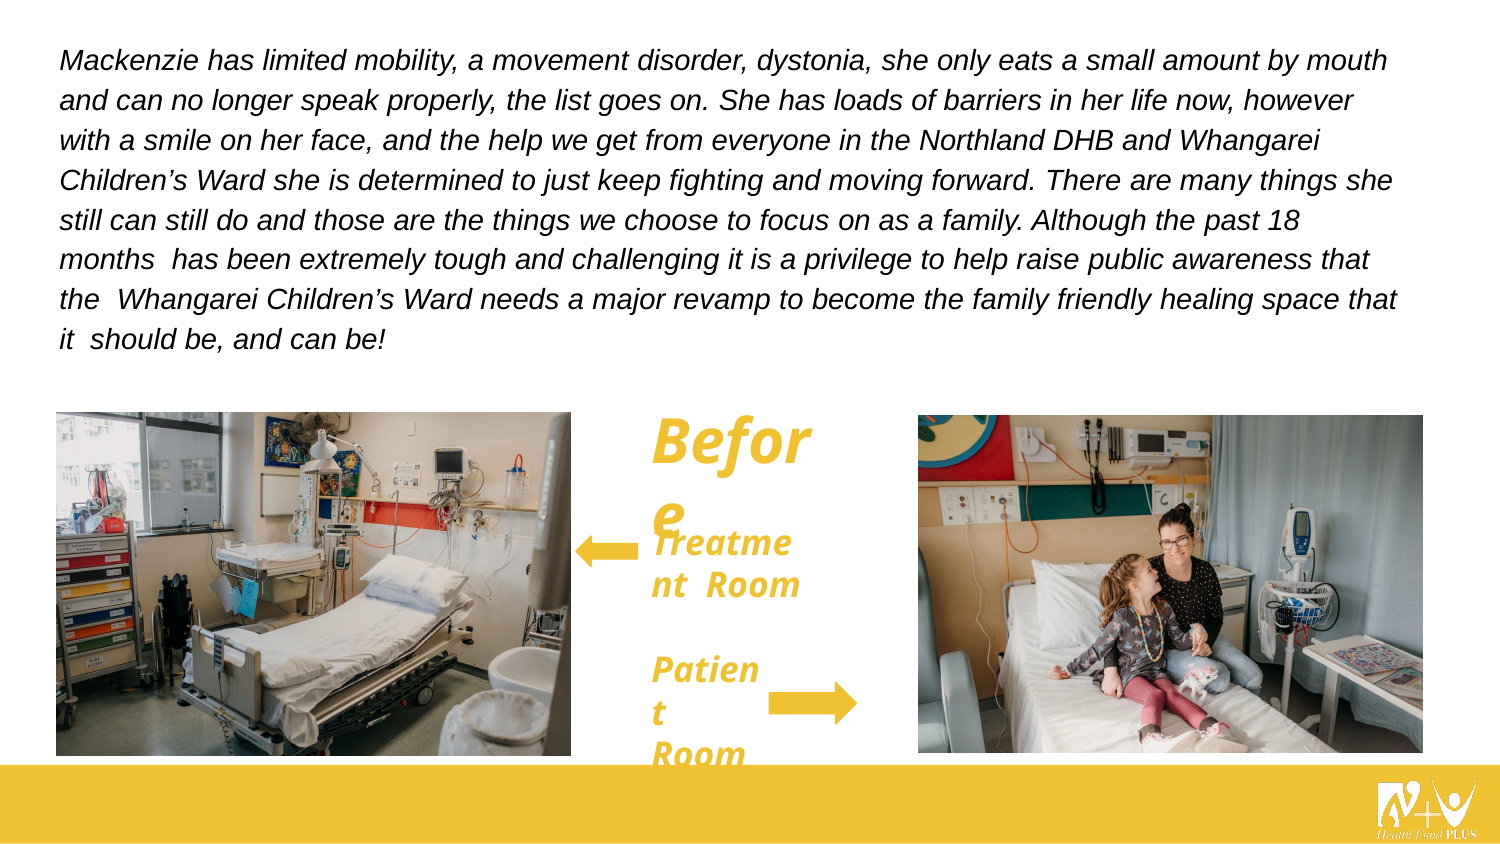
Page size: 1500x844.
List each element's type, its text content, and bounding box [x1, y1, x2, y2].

picture [917, 415, 1424, 753]
text_box Mackenzie has limited mobility, a movement disorder, dystonia, she only eats a small amount by mouth and can no longer speak properly, the list goes on. She has loads of barriers in her life now, however with a smile on her face, and the help we get from everyone in the Northland DHB and Whangarei Children’s Ward she is determined to just keep ﬁghting and moving forward. There are many things she still can still do and those are the things we choose to focus on as a family. Although the past 18 months has been extremely tough and challenging it is a privilege to help raise public awareness that the Whangarei Children’s Ward needs a major revamp to become the family friendly healing space that it should be, and can be! [57, 34, 1405, 356]
text_box Before [649, 398, 828, 551]
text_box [56, 412, 639, 756]
picture [1376, 776, 1478, 839]
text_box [768, 681, 858, 726]
text_box Treatment Room Patient Room [649, 517, 810, 775]
